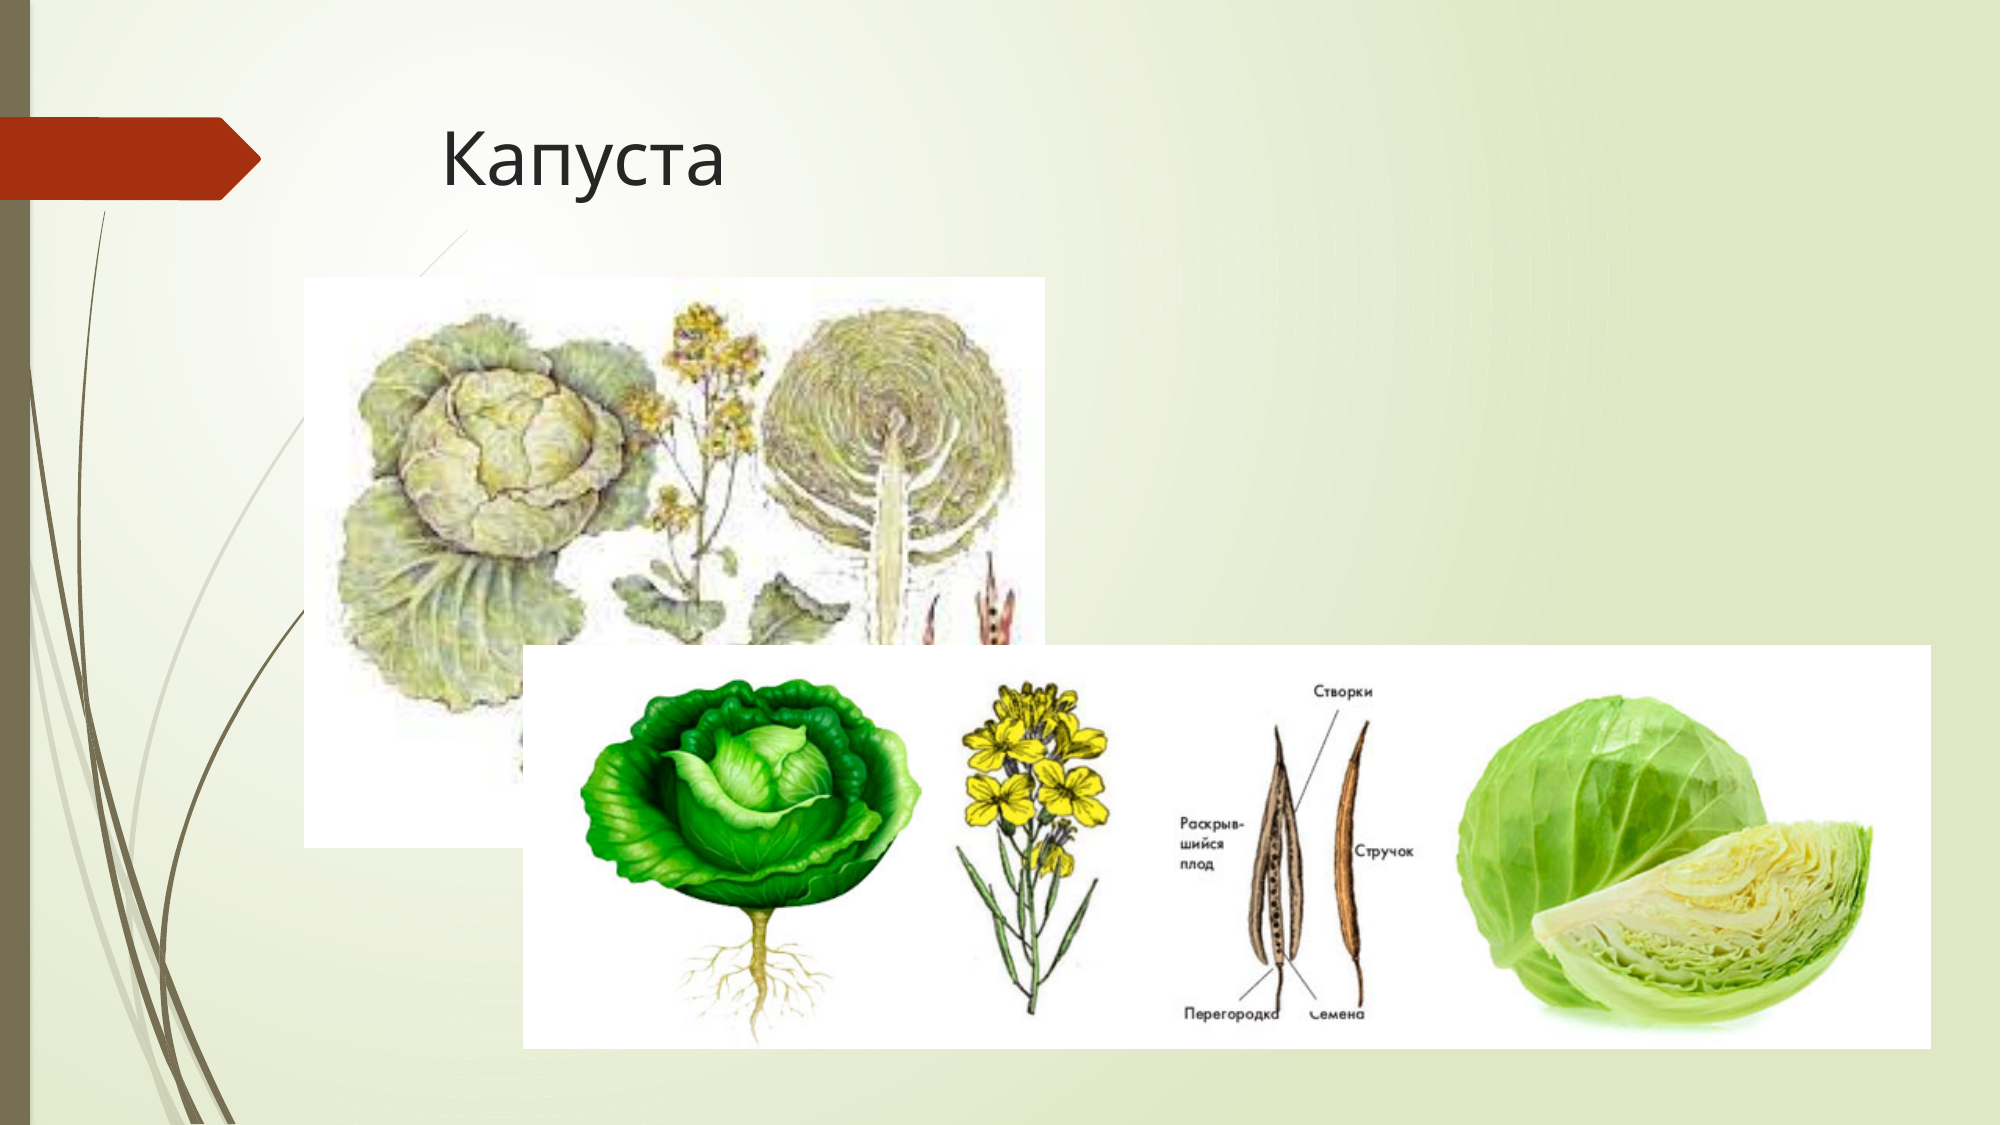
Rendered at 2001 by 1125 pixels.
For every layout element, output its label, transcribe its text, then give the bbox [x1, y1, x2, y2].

title Капуста [425, 102, 1888, 313]
picture [523, 645, 1931, 1049]
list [304, 277, 1045, 848]
